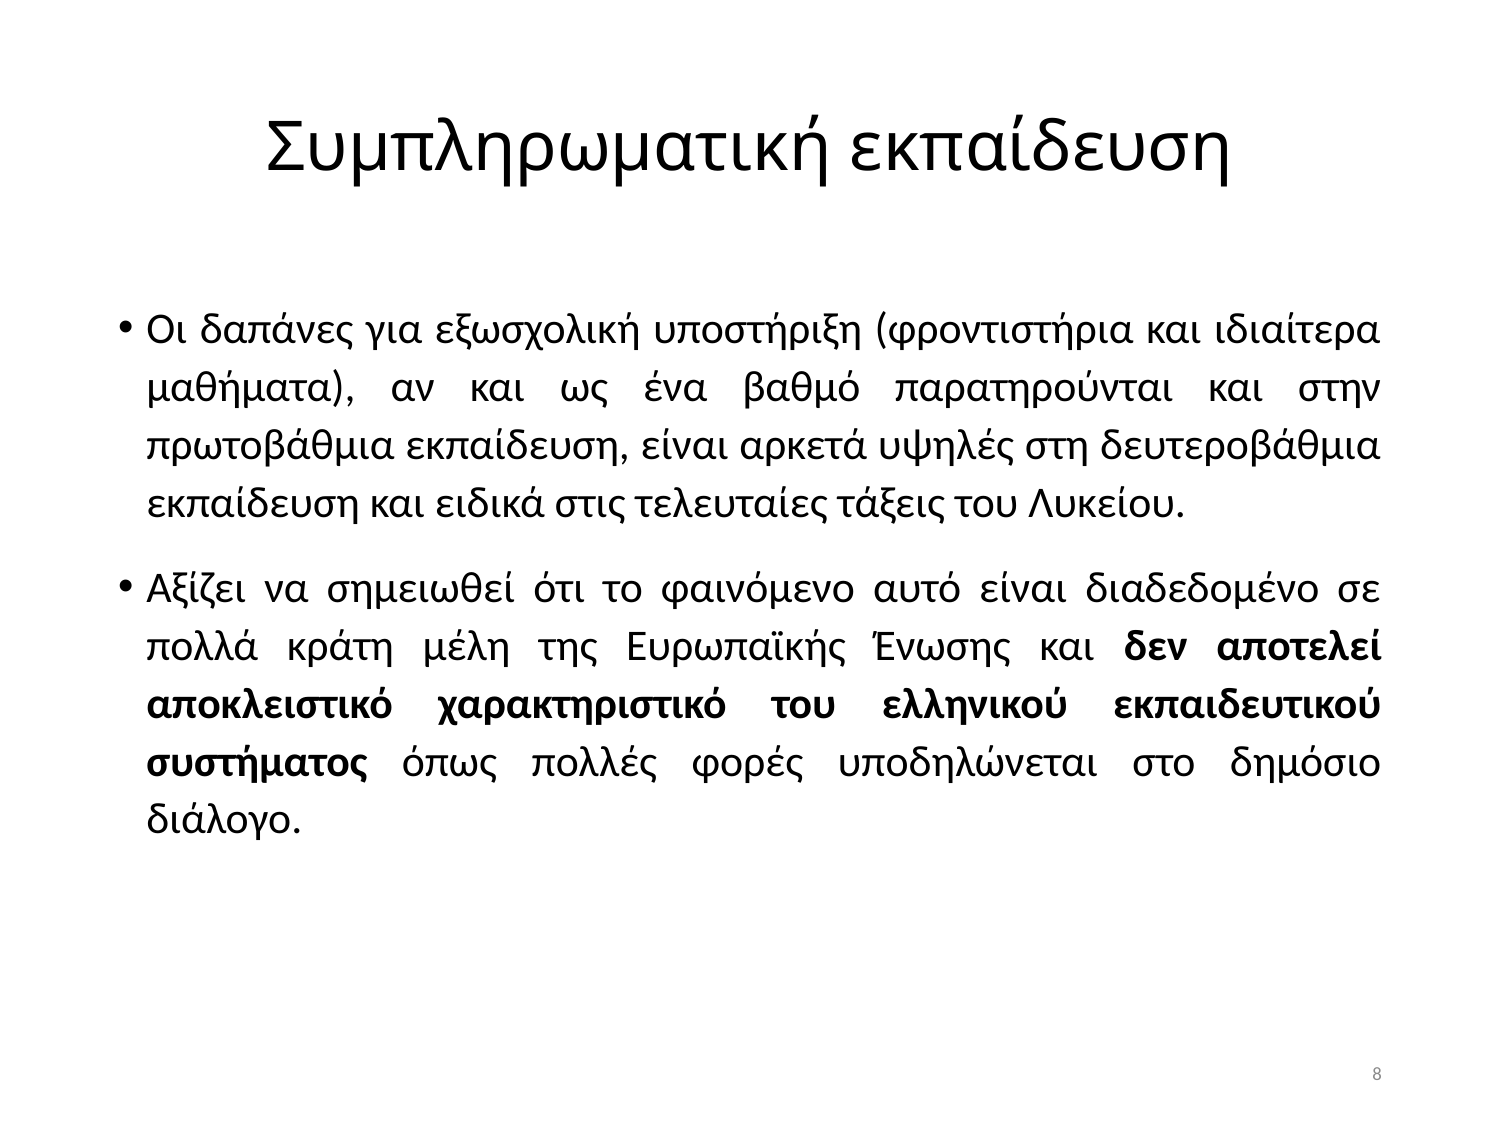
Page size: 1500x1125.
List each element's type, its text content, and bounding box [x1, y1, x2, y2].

list Οι δαπάνες για εξωσχολική υποστήριξη (φροντιστήρια και ιδιαίτερα μαθήματα), αν και ως ένα βαθμό παρατηρούνται και στην πρωτοβάθμια εκπαίδευση, είναι αρκετά υψηλές στη δευτεροβάθμια εκπαίδευση και ειδικά στις τελευταίες τάξεις του Λυκείου. Αξίζει να σημειωθεί ότι το φαινόμενο αυτό είναι διαδεδομένο σε πολλά κράτη μέλη της Ευρωπαϊκής Ένωσης και δεν αποτελεί αποκλειστικό χαρακτηριστικό του ελληνικού εκπαιδευτικού συστήματος όπως πολλές φορές υποδηλώνεται στο δημόσιο διάλογο. [103, 287, 1397, 1014]
slide_number 8 [1059, 1042, 1397, 1103]
title Συμπληρωματική εκπαίδευση [103, 59, 1397, 238]
